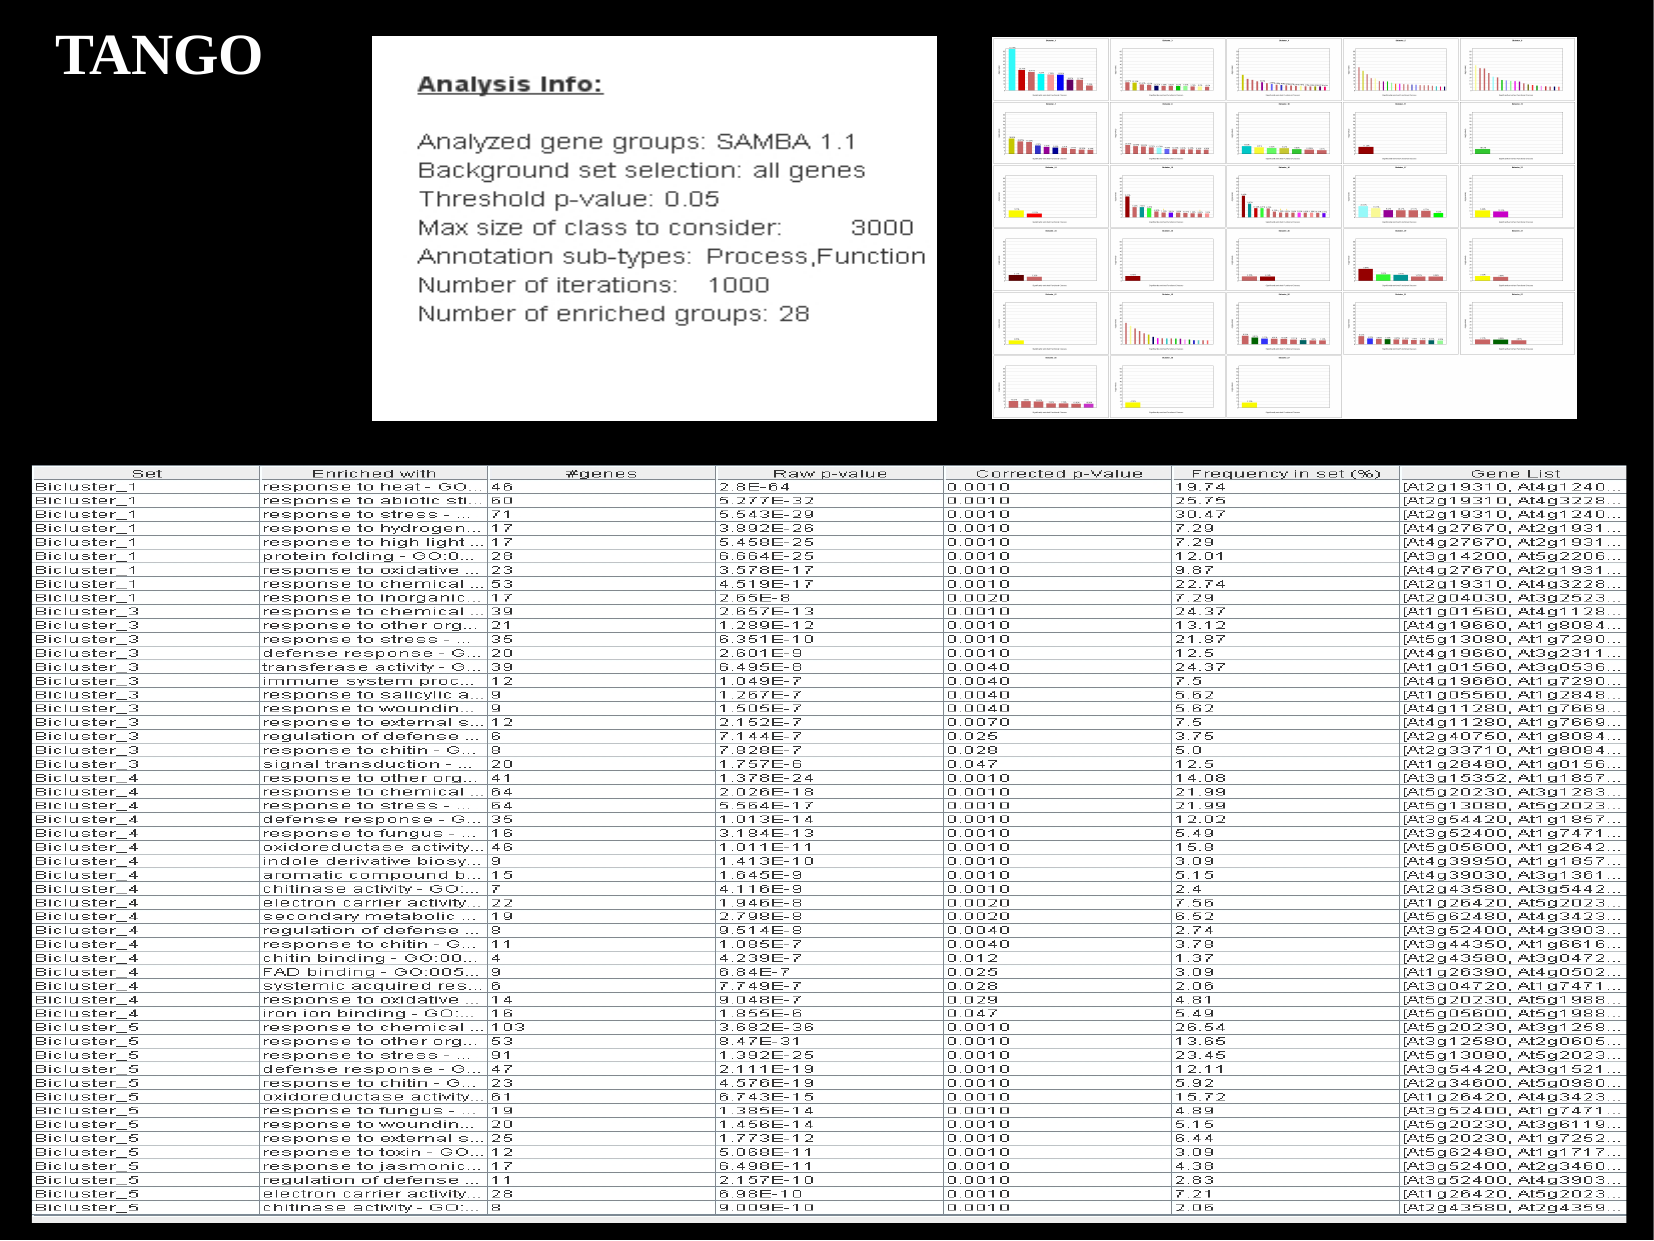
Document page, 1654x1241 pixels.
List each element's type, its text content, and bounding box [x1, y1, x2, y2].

picture [31, 465, 1627, 1224]
title TANGO [54, 0, 1468, 159]
picture [992, 36, 1578, 420]
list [372, 36, 937, 421]
